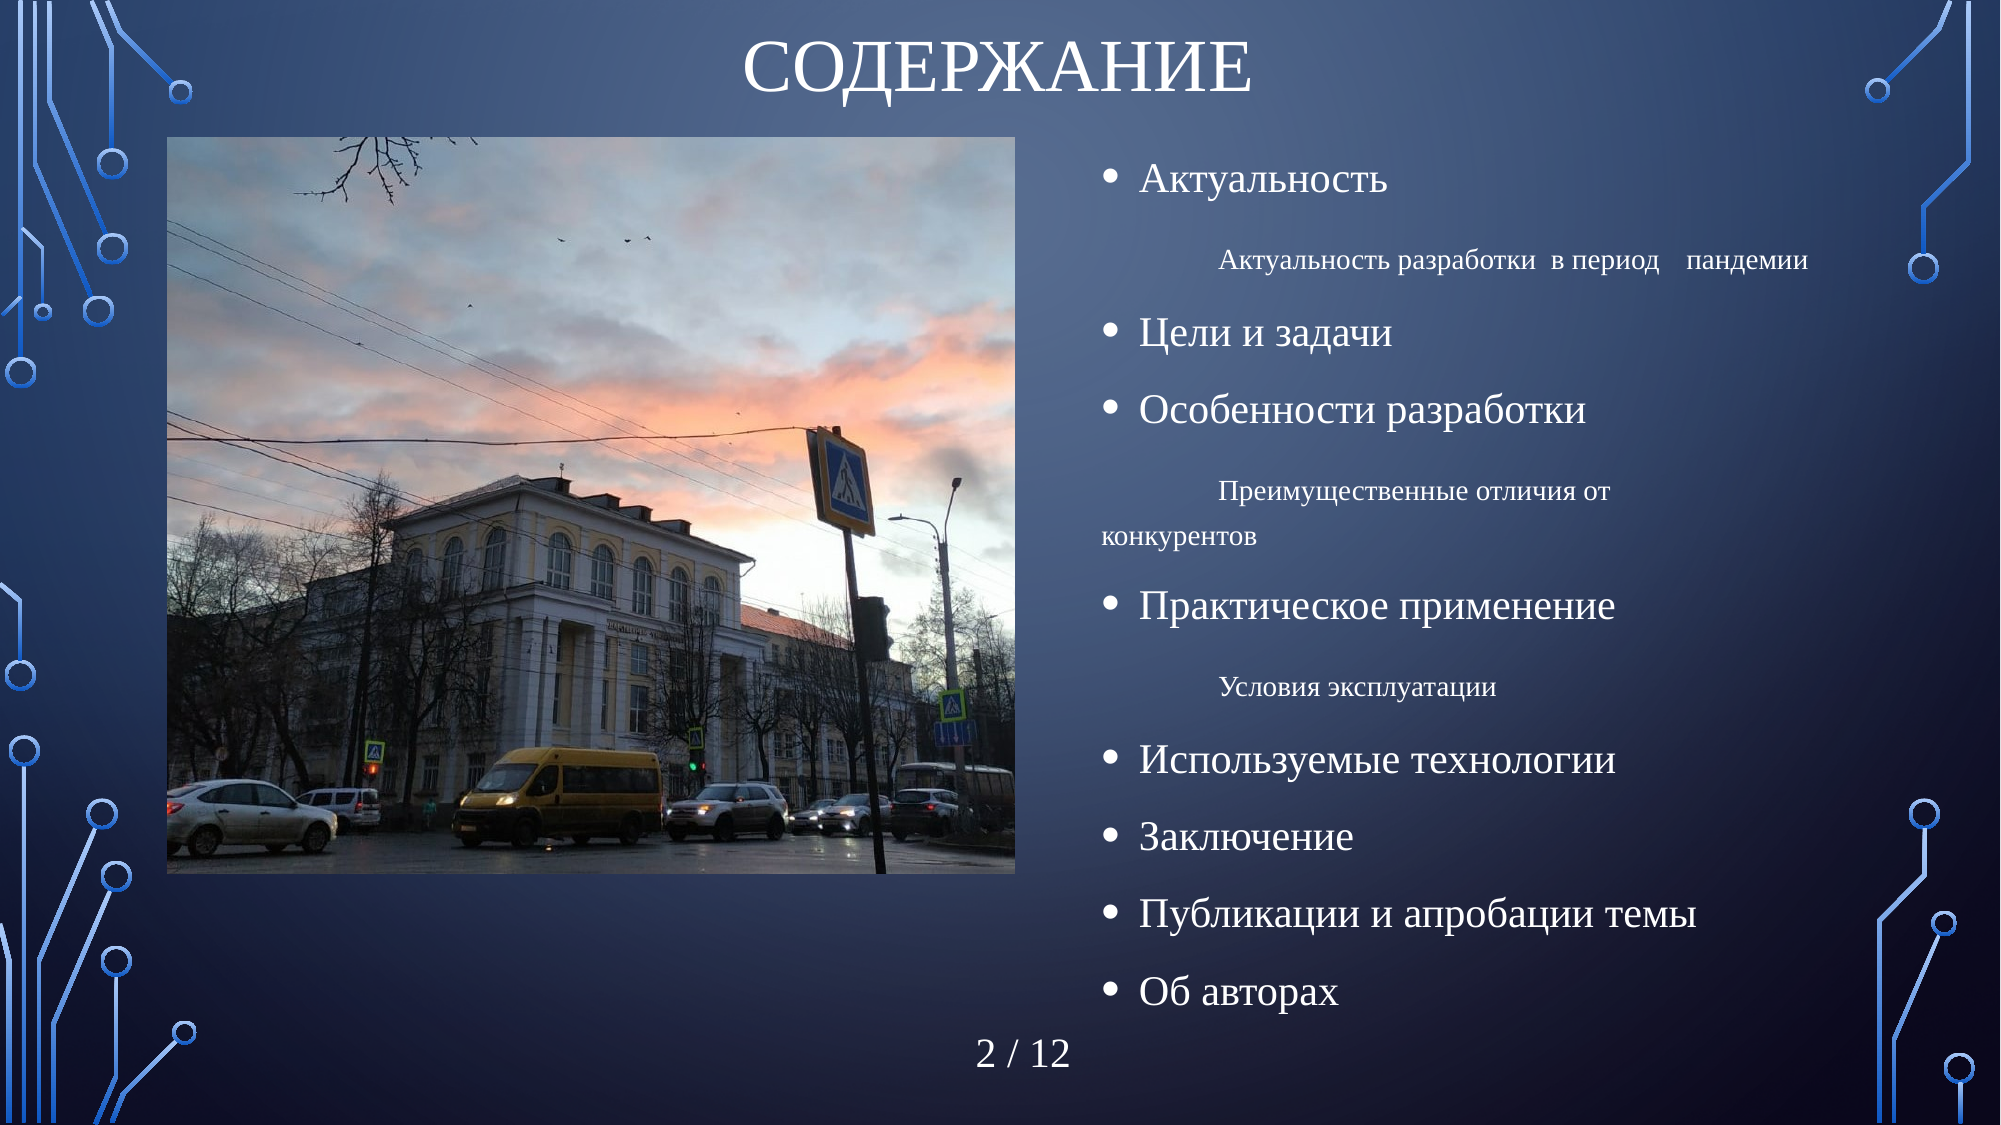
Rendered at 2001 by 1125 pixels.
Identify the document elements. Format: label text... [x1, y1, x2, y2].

title Содержание [727, 1, 1303, 133]
slide_number 2 / 12 [943, 1015, 1087, 1086]
picture [167, 137, 1016, 874]
list Актуальность Актуальность разработки в период пандемии Цели и задачи Особенности разработки Преимущественные отличия от конкурентов Практическое применение Условия эксплуатации Используемые технологии Заключение Публикации и апробации темы Об авторах [1086, 132, 1853, 1028]
